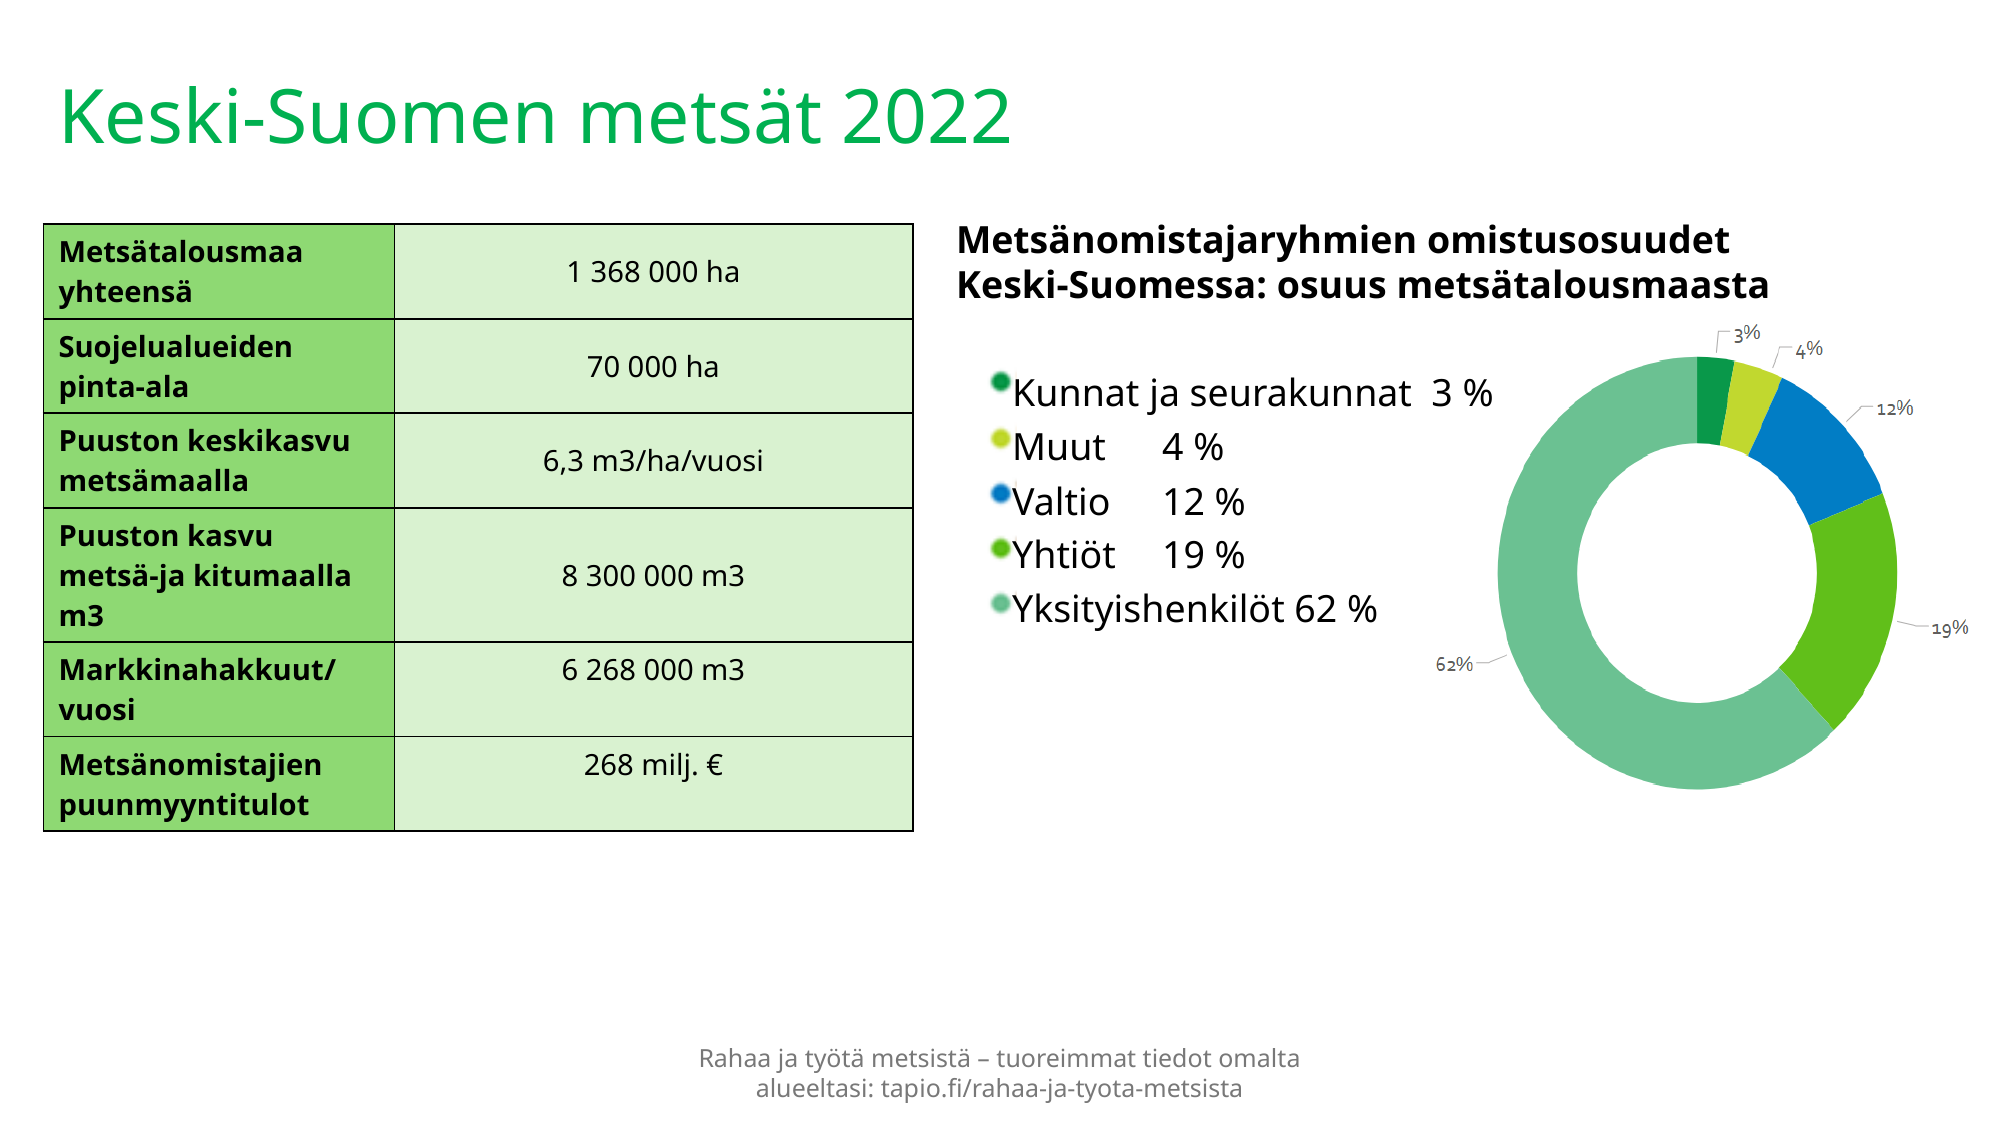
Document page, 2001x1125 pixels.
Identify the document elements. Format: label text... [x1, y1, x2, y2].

table_cell Puuston kasvu metsä-ja kitumaalla m3 [44, 509, 394, 641]
table_cell Metsänomistajien puunmyyntitulot [44, 737, 394, 830]
table_cell 268 milj. € [395, 737, 912, 830]
footer Rahaa ja työtä metsistä – tuoreimmat tiedot omalta alueeltasi: tapio.fi/rahaa-ja-tyota-metsista [647, 1042, 1353, 1103]
table_cell 6 268 000 m3 [395, 643, 912, 736]
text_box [969, 345, 1488, 680]
title Keski-Suomen metsät 2022 [43, 11, 1769, 229]
table_cell Suojelualueiden pinta-ala [44, 320, 394, 412]
text_box Metsänomistajaryhmien omistusosuudet Keski-Suomessa: osuus metsätalousmaasta [941, 208, 1787, 314]
table_header Metsätalousmaa yhteensä [44, 225, 394, 318]
table_header 1 368 000 ha [395, 225, 912, 318]
table_cell 6,3 m3/ha/vuosi [395, 414, 912, 507]
table_cell 70 000 ha [395, 320, 912, 412]
picture [1420, 314, 2000, 832]
table_cell Markkinahakkuut/vuosi [44, 643, 394, 736]
table_cell 8 300 000 m3 [395, 509, 912, 641]
table_cell Puuston keskikasvu metsämaalla [44, 414, 394, 507]
